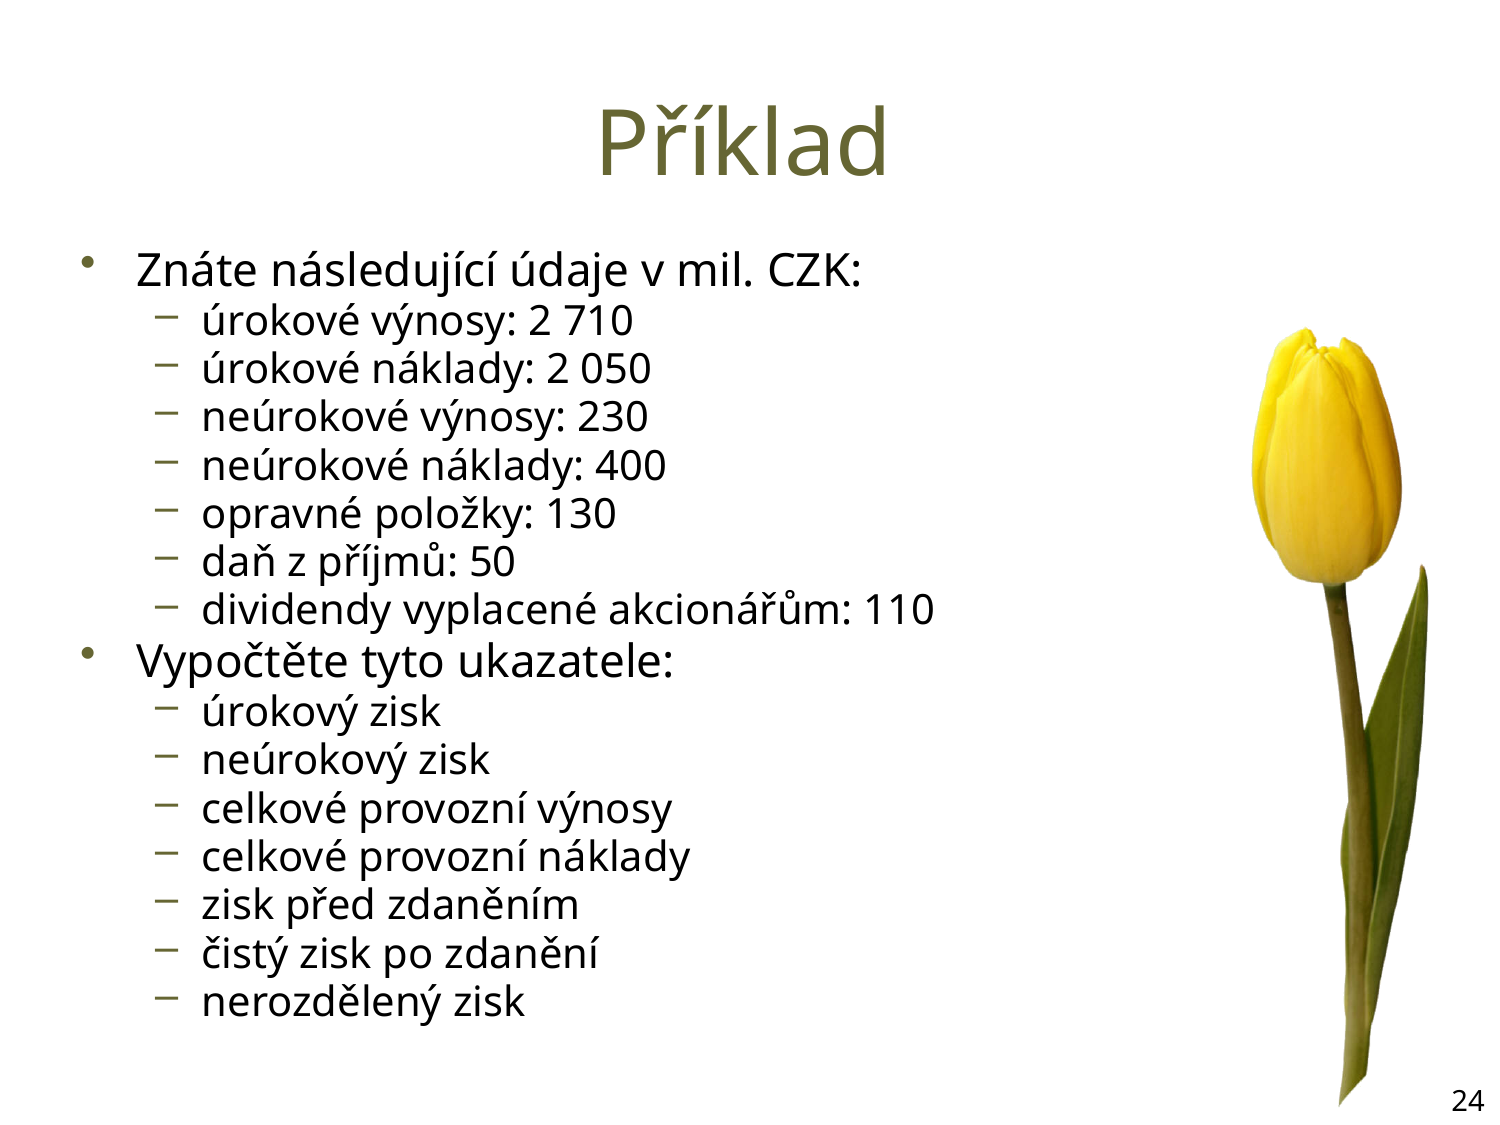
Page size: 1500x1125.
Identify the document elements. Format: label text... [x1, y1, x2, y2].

picture [1187, 312, 1500, 1074]
slide_number 24 [1149, 1074, 1500, 1125]
list Znáte následující údaje v mil. CZK: úrokové výnosy: 2 710 úrokové náklady: 2 050 neúrokové výnosy: 230 neúrokové náklady: 400 opravné položky: 130 daň z příjmů: 50 dividendy vyplacené akcionářům: 110 Vypočtěte tyto ukazatele: úrokový zisk neúrokový zisk celkové provozní výnosy celkové provozní náklady zisk před zdaněním čistý zisk po zdanění nerozdělený zisk [64, 243, 1266, 1010]
title Příklad [62, 44, 1426, 233]
